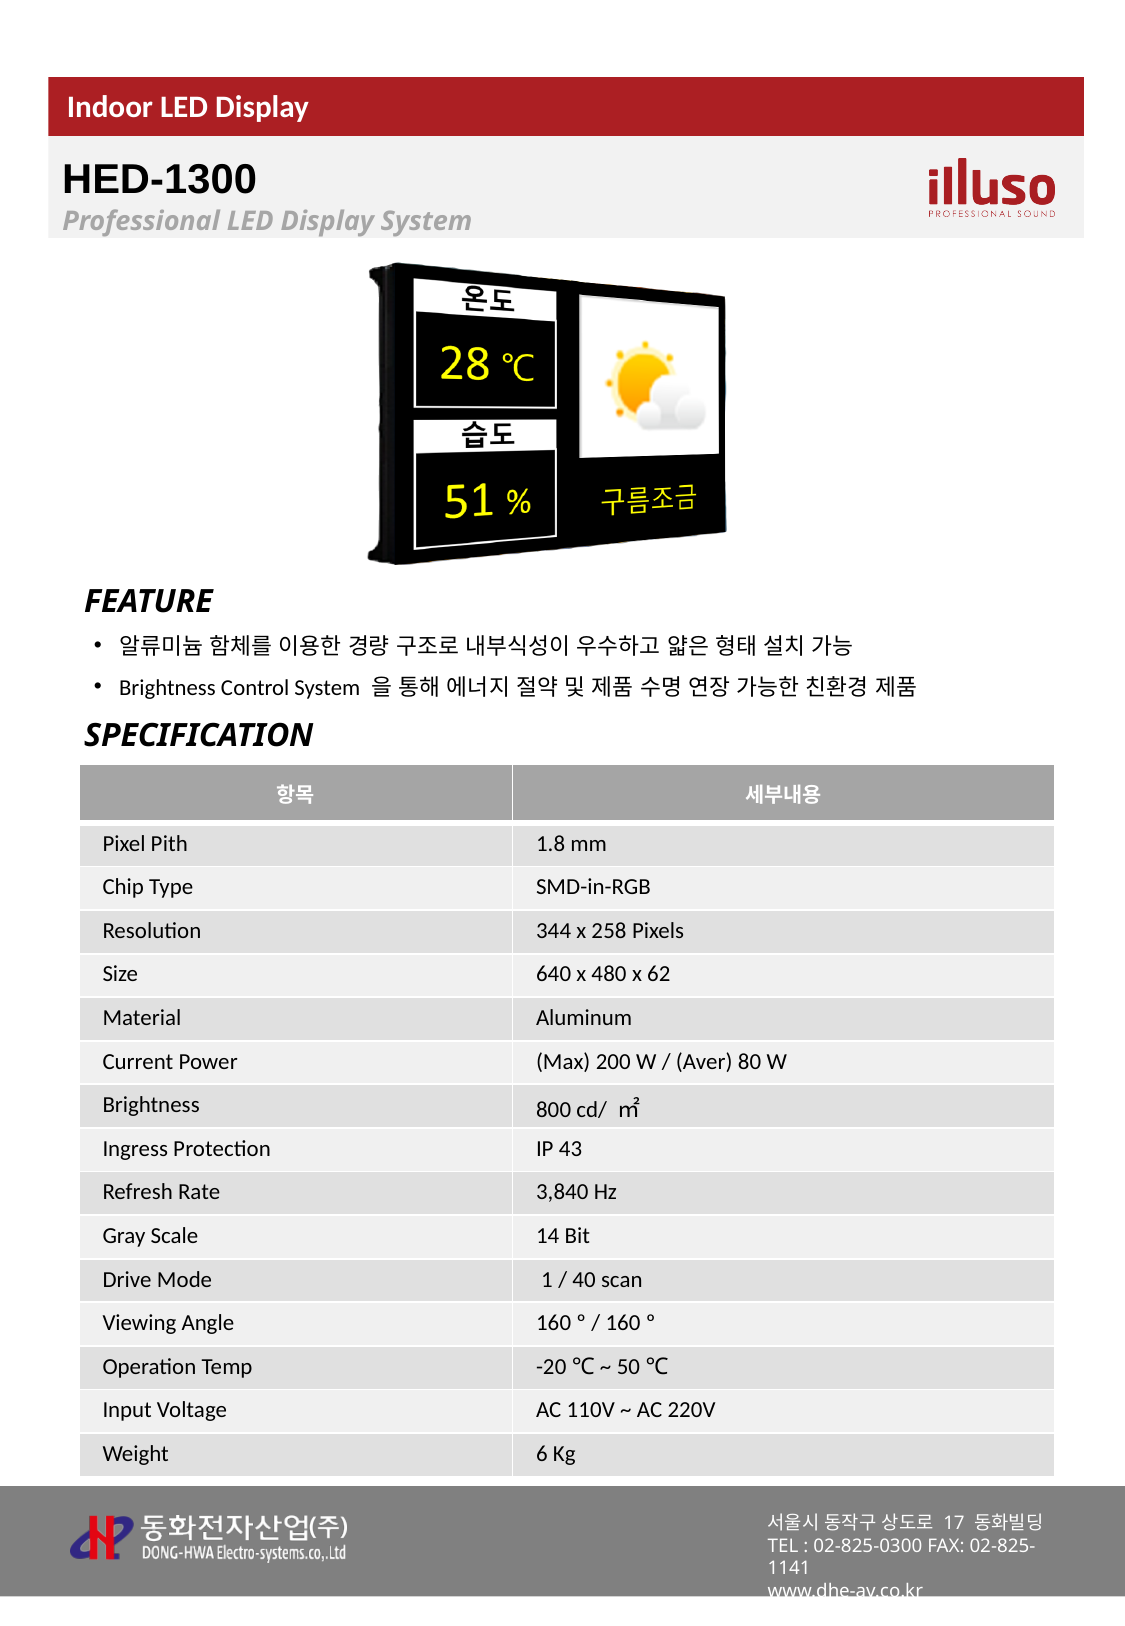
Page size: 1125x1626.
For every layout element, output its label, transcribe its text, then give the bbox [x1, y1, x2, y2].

table_cell 1 / 40 scan [513, 1260, 1054, 1301]
text_box Indoor LED Display [52, 78, 325, 131]
table_cell 344 x 258 Pixels [513, 911, 1054, 953]
table_cell 14 Bit [513, 1216, 1054, 1258]
text_box Professional LED Display System [48, 199, 537, 256]
table_cell 3,840 Hz [513, 1172, 1054, 1214]
table_cell Refresh Rate [80, 1172, 512, 1214]
table_cell 160 º / 160 º [513, 1303, 1054, 1345]
table_cell Aluminum [513, 998, 1054, 1040]
table_cell Operation Temp [80, 1347, 512, 1389]
table_cell Drive Mode [80, 1260, 512, 1301]
text_box 서울시 동작구 상도로 17 동화빌딩 TEL : 02-825-0300 FAX: 02-825-1141 www.dhe-av.co.kr [753, 1503, 1074, 1609]
table_cell AC 110V ~ AC 220V [513, 1390, 1054, 1432]
table_cell Chip Type [80, 867, 512, 909]
table_cell Brightness [80, 1085, 512, 1127]
table_cell Resolution [80, 911, 512, 953]
table_cell Material [80, 998, 512, 1040]
table_cell 1.8 mm [513, 826, 1054, 866]
text_box FEATURE [70, 577, 307, 634]
table_cell (Max) 200 W / (Aver) 80 W [513, 1042, 1054, 1083]
table_cell IP 43 [513, 1129, 1054, 1171]
table_header 항목 [80, 765, 512, 820]
text_box SPECIFICATION [70, 712, 374, 768]
table_cell Pixel Pith [80, 826, 512, 866]
table_cell Input Voltage [80, 1390, 512, 1432]
table_cell Gray Scale [80, 1216, 512, 1258]
text_box [0, 1485, 1125, 1597]
text_box HED-1300 [48, 150, 347, 199]
table_cell Size [80, 955, 512, 996]
table_cell Viewing Angle [80, 1303, 512, 1345]
picture [929, 158, 1055, 217]
picture [351, 218, 785, 574]
text_box 알류미늄 함체를 이용한 경량 구조로 내부식성이 우수하고 얇은 형태 설치 가능 Brightness Control System 을 통해 에너지 절약 및 제품 수명 연장 가능한 친환경 제품 [78, 610, 1042, 707]
table_cell Weight [80, 1434, 512, 1476]
table_header 세부내용 [513, 765, 1054, 820]
picture [70, 1515, 347, 1563]
table_cell Current Power [80, 1042, 512, 1083]
text_box [47, 137, 1085, 239]
table_cell 640 x 480 x 62 [513, 955, 1054, 996]
table_cell Ingress Protection [80, 1129, 512, 1171]
text_box [47, 76, 1085, 137]
table_cell 800 cd/ ㎡ [513, 1085, 1054, 1127]
table_cell -20 ℃ ~ 50 ℃ [513, 1347, 1054, 1389]
table_cell SMD-in-RGB [513, 867, 1054, 909]
table_cell 6 Kg [513, 1434, 1054, 1476]
